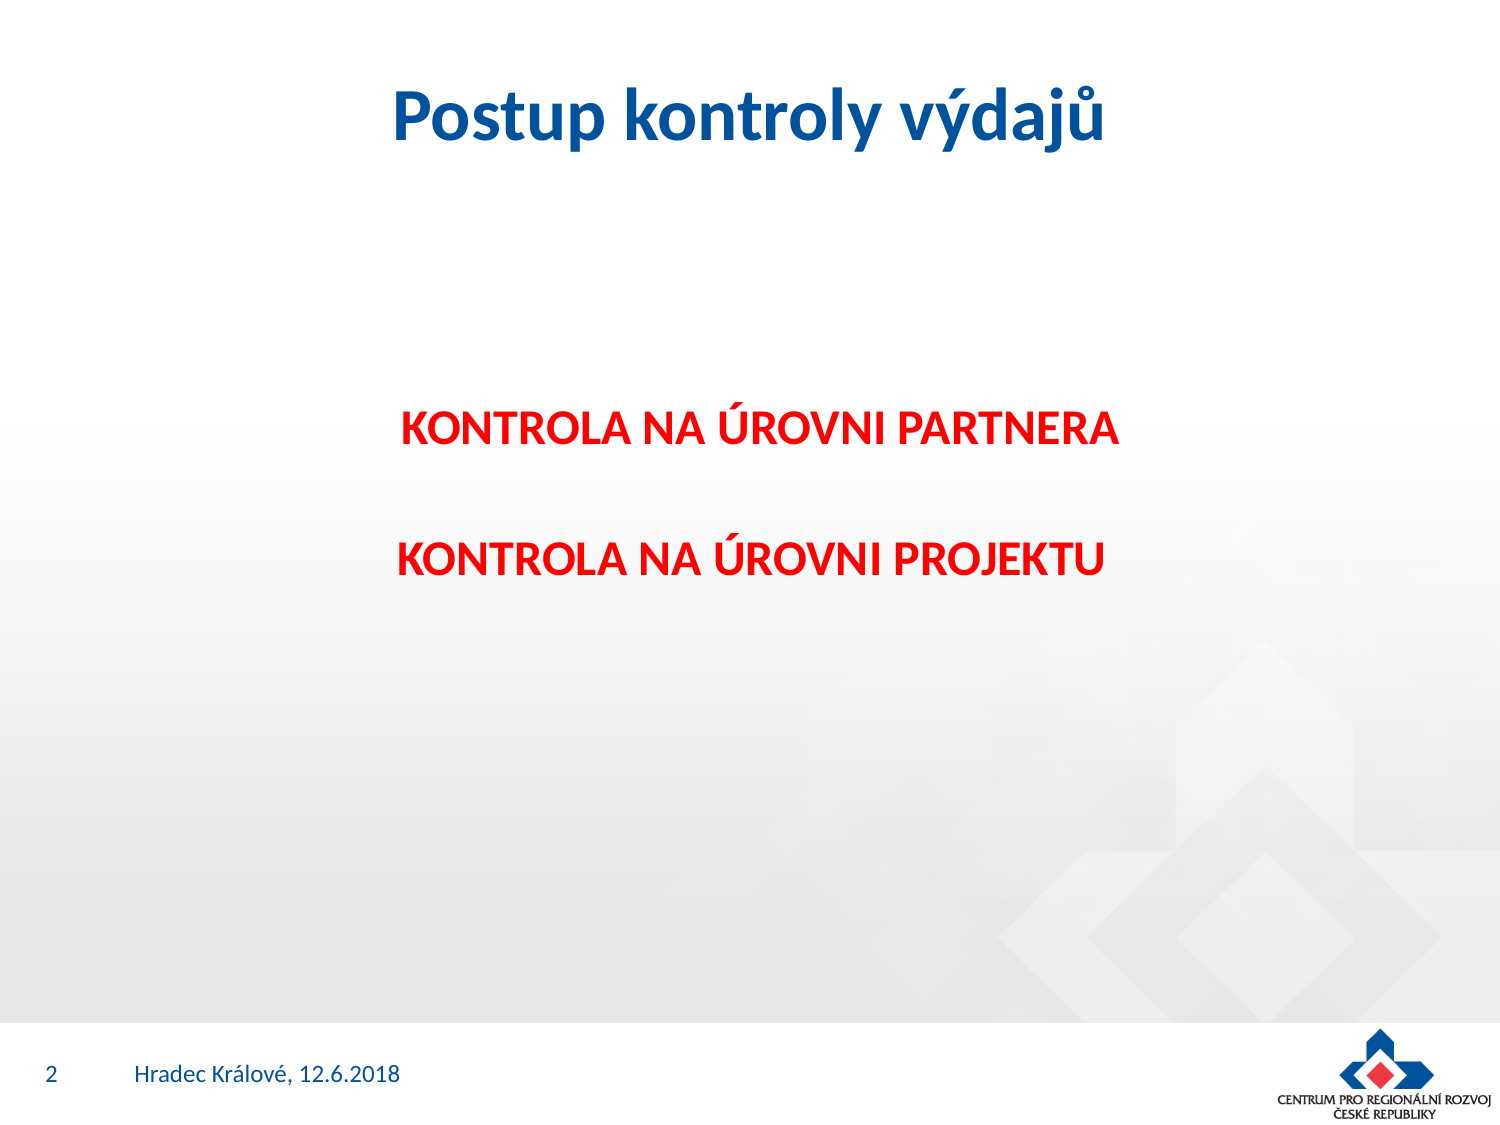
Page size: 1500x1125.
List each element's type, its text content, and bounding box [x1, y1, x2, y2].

title Postup kontroly výdajů [75, 42, 1425, 178]
picture [0, 0, 1500, 1125]
slide_number 2 [30, 1042, 113, 1103]
footer Hradec Králové, 12.6.2018 [119, 1042, 988, 1103]
list KONTROLA NA ÚROVNI PARTNERA KONTROLA NA ÚROVNI PROJEKTU [161, 214, 1425, 1005]
